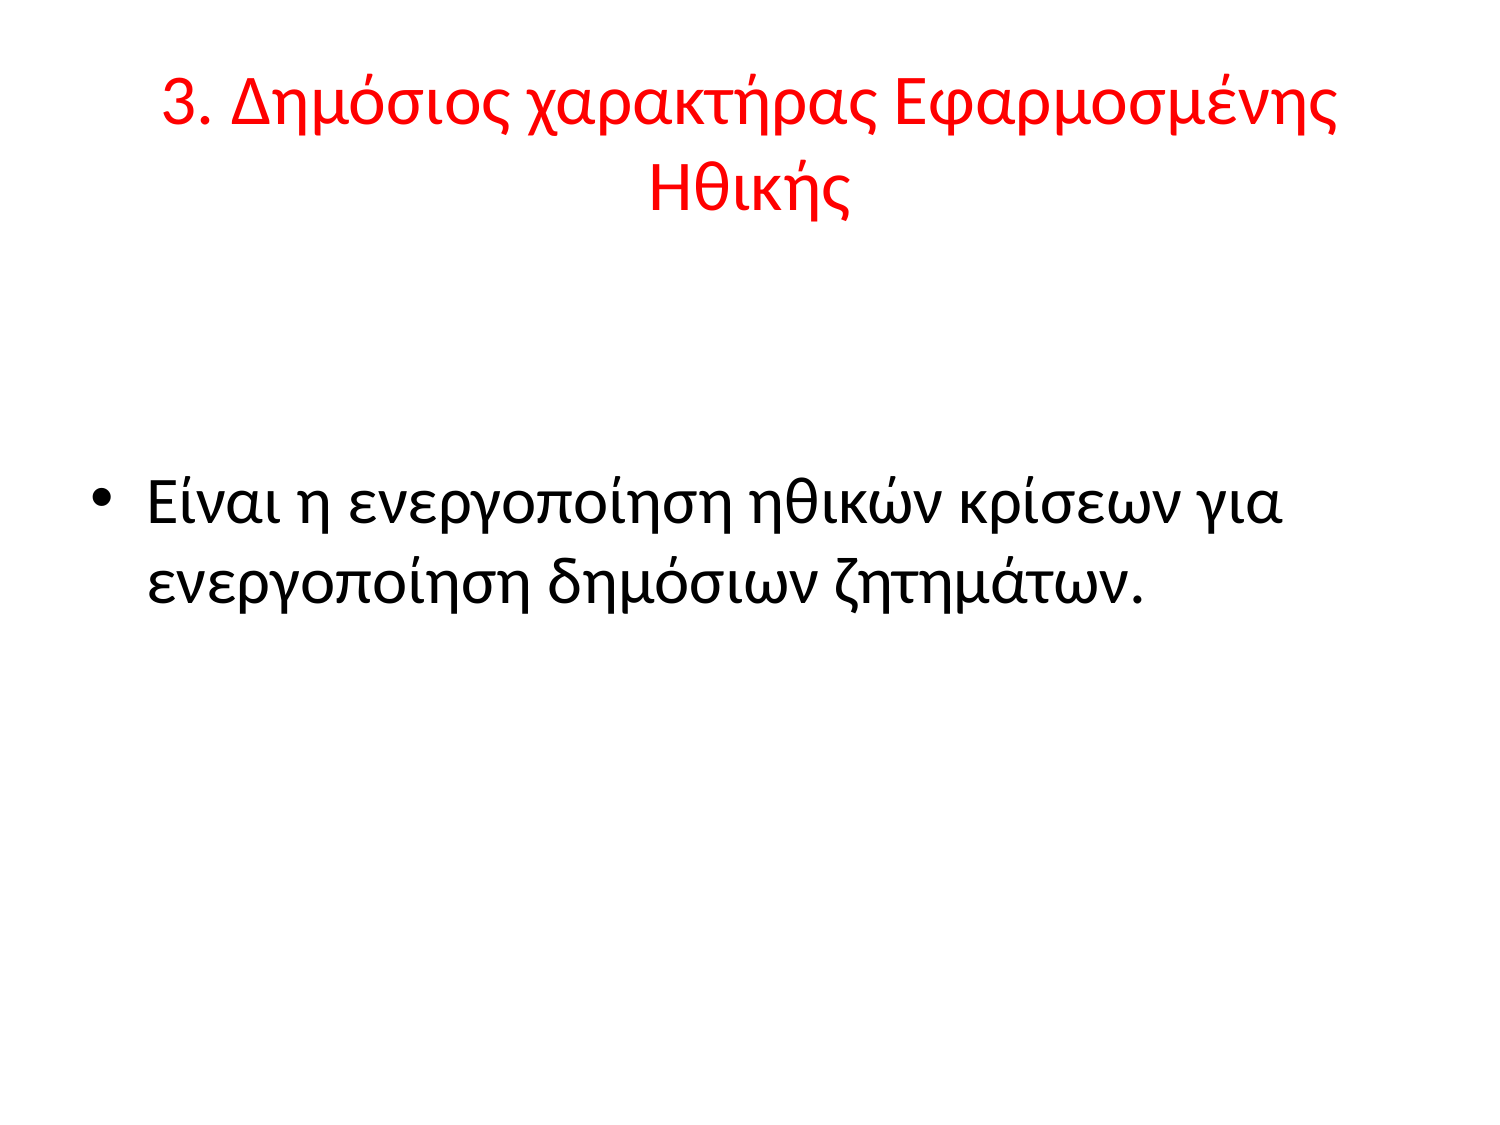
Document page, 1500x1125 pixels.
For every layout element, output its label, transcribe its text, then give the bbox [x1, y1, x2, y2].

list Είναι η ενεργοποίηση ηθικών κρίσεων για ενεργοποίηση δημόσιων ζητημάτων. [75, 262, 1425, 1005]
title 3. Δημόσιος χαρακτήρας Εφαρμοσμένης Ηθικής [75, 45, 1425, 233]
